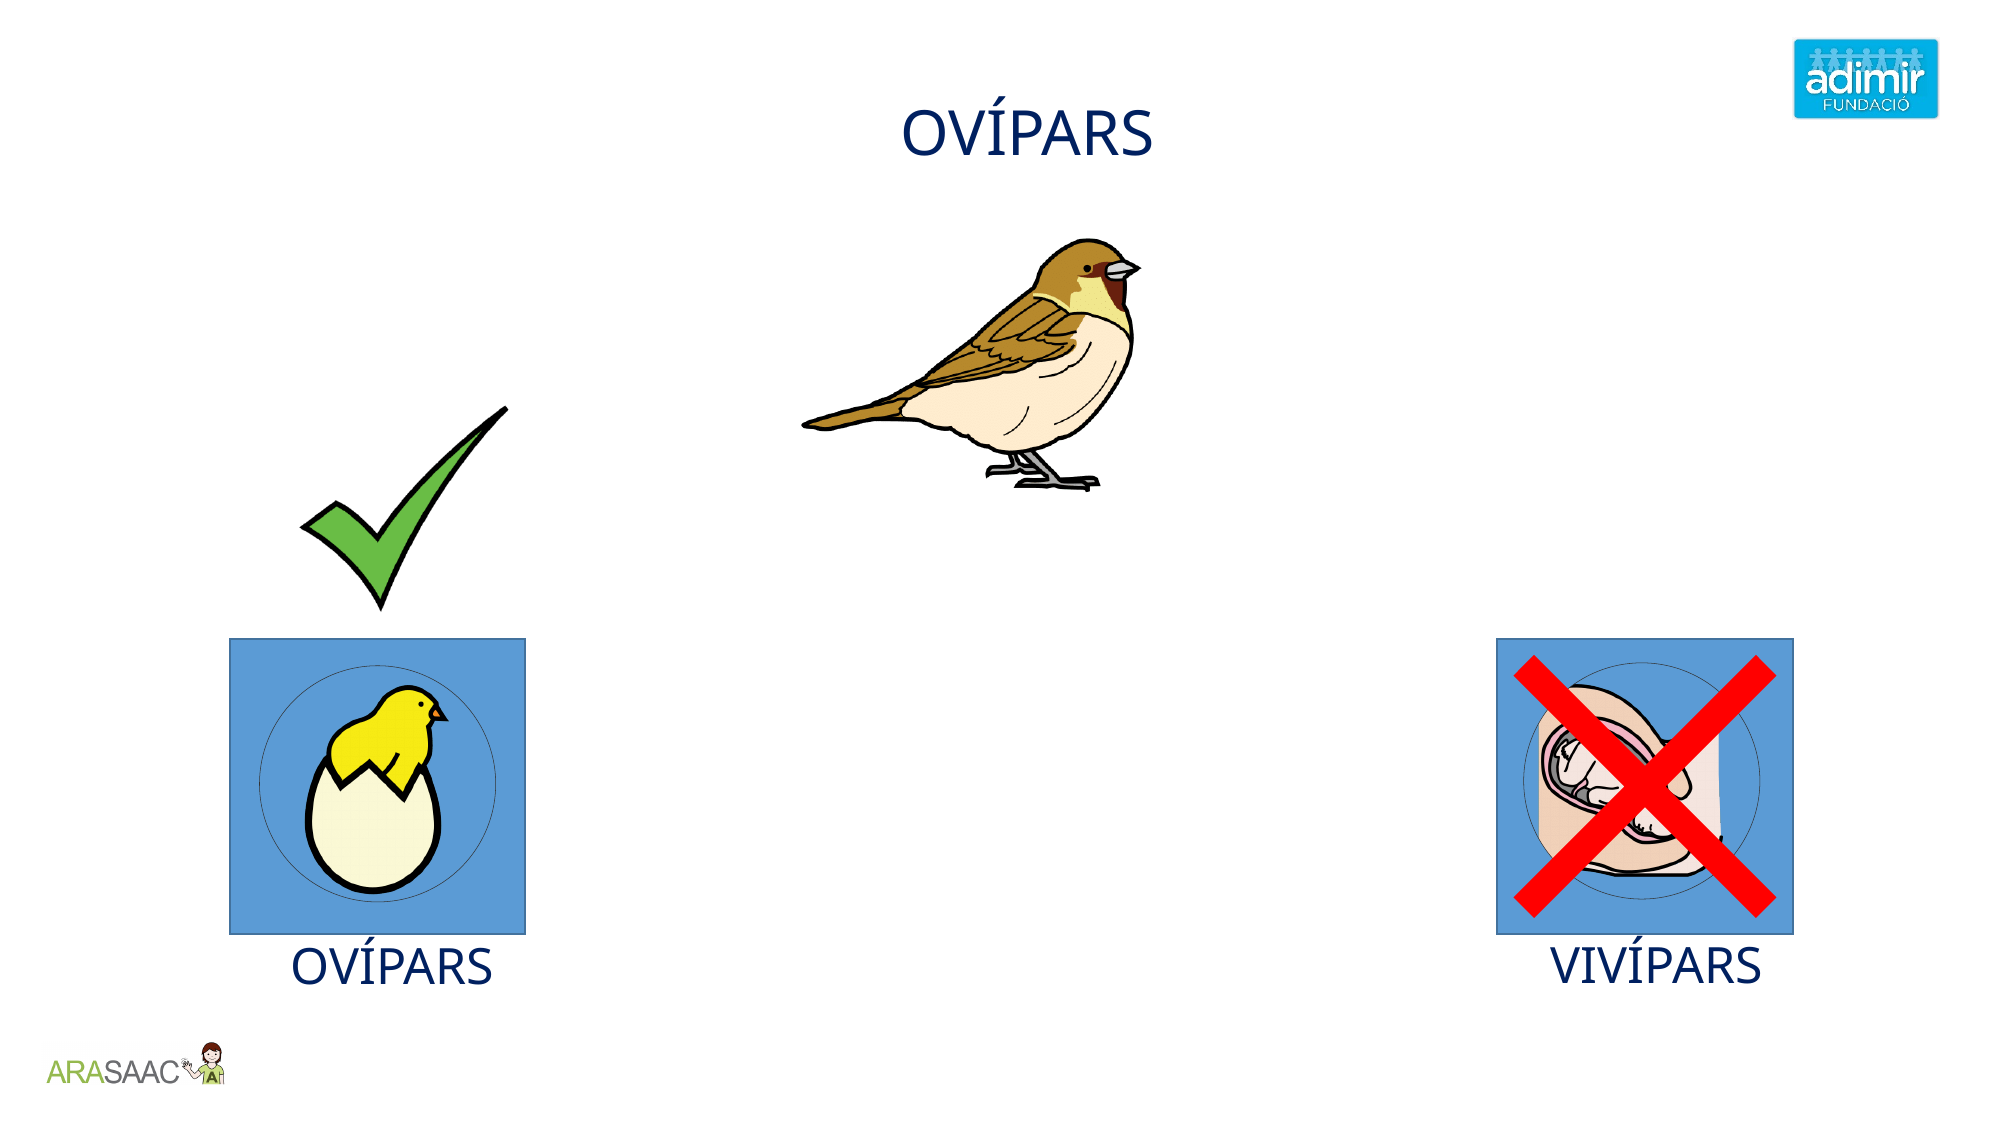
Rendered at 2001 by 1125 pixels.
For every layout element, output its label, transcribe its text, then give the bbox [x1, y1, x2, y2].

text_box OVÍPARS [814, 93, 1217, 178]
picture [782, 177, 1160, 554]
picture [41, 1041, 230, 1085]
text_box VIVÍPARS [1481, 936, 1803, 998]
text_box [1497, 638, 1793, 935]
text_box OVÍPARS [226, 938, 529, 999]
picture [278, 383, 529, 634]
picture [1792, 37, 1940, 120]
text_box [229, 638, 526, 935]
